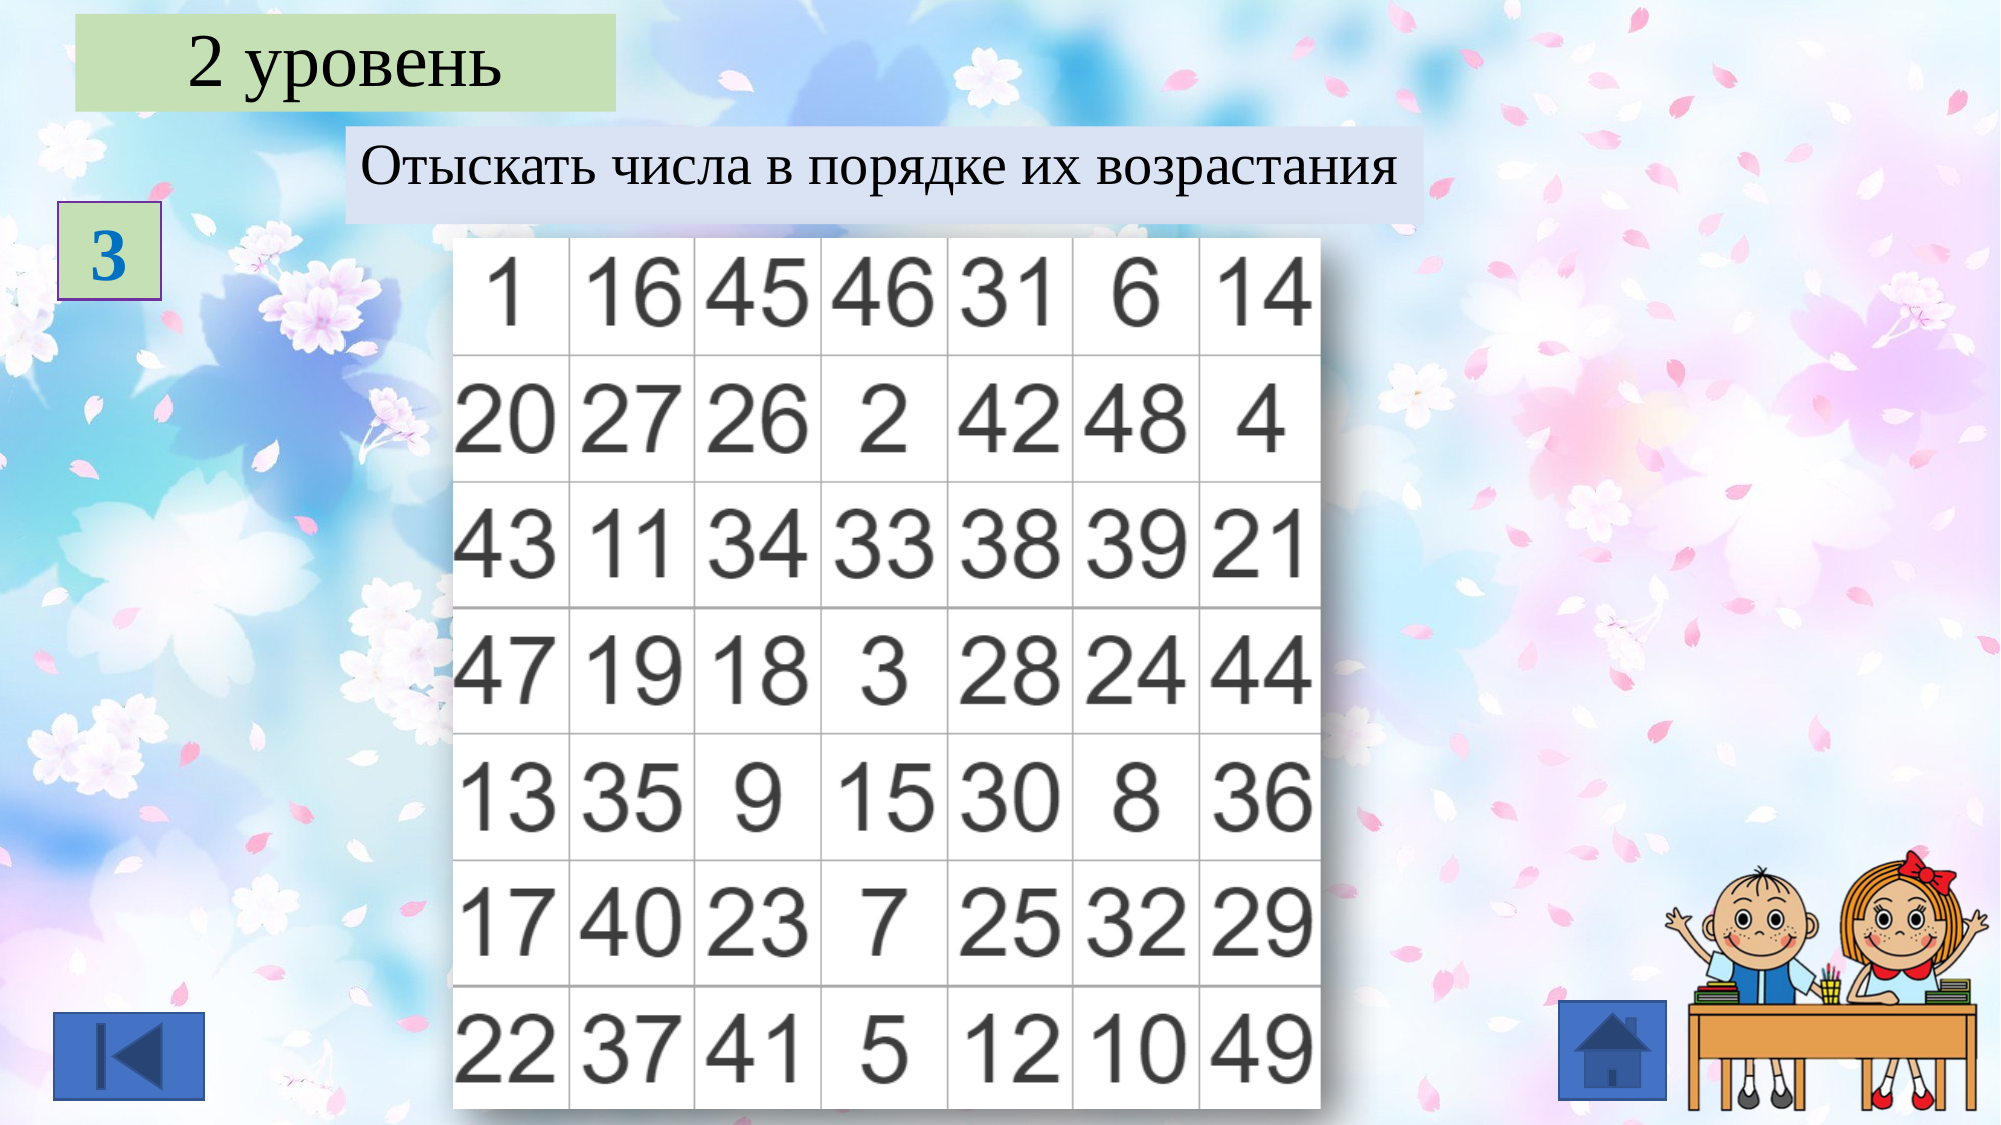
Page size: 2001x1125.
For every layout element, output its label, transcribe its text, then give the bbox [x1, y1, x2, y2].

list Отыскать числа в порядке их возрастания [345, 126, 1424, 225]
picture [0, 0, 2001, 1125]
text_box [53, 1012, 205, 1101]
text_box 3 [57, 201, 162, 301]
text_box 2 уровень [75, 13, 616, 112]
text_box [1558, 1000, 1584, 1101]
